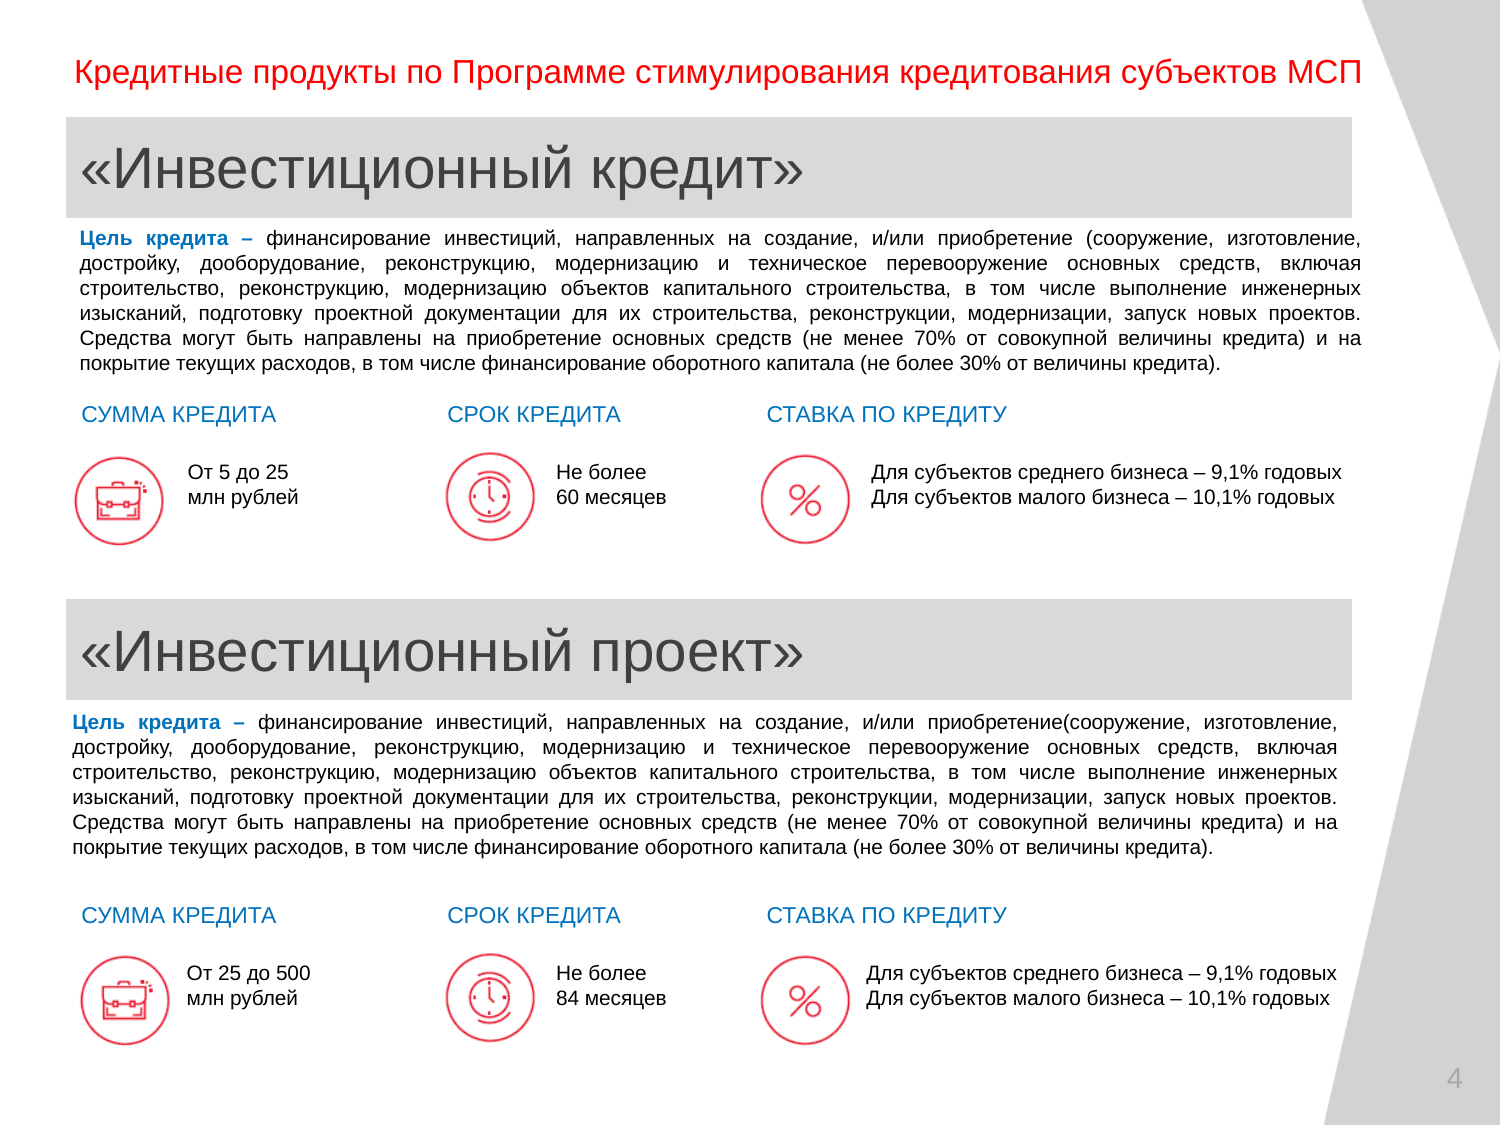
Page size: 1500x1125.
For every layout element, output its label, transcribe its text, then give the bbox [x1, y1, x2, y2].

text_box СТАВКА ПО КРЕДИТУ [751, 893, 1022, 936]
text_box Для субъектов среднего бизнеса – 9,1% годовых Для субъектов малого бизнеса – 10,1% годовых [860, 952, 1353, 1018]
picture [0, 0, 1500, 1125]
text_box СУММА КРЕДИТА [66, 893, 292, 936]
text_box Цель кредита – финансирование инвестиций, направленных на создание, и/или приобретение (сооружение, изготовление, достройку, дооборудование, реконструкцию, модернизацию и техническое перевооружение основных средств, включая строительство, реконструкцию, модернизацию объектов капитального строительства, в том числе выполнение инженерных изысканий, подготовку проектной документации для их строительства, реконструкции, модернизации, запуск новых проектов. Средства могут быть направлены на приобретение основных средств (не менее 70% от совокупной величины кредита) и на покрытие текущих расходов, в том числе финансирование оборотного капитала (не более 30% от величины кредита). [64, 217, 1376, 382]
text_box От 25 до 500 млн рублей [177, 952, 326, 1017]
text_box СУММА КРЕДИТА [66, 392, 292, 435]
text_box Не более 60 месяцев [544, 451, 682, 516]
text_box Не более 84 месяцев [544, 952, 682, 1017]
text_box Для субъектов среднего бизнеса – 9,1% годовых Для субъектов малого бизнеса – 10,1% годовых [860, 451, 1358, 541]
text_box СРОК КРЕДИТА [432, 392, 637, 435]
text_box СТАВКА ПО КРЕДИТУ [751, 392, 1022, 435]
text_box От 5 до 25 млн рублей [172, 451, 314, 516]
slide_number 4 [1128, 1046, 1478, 1107]
text_box Цель кредита – финансирование инвестиций, направленных на создание, и/или приобретение(сооружение, изготовление, достройку, дооборудование, реконструкцию, модернизацию и техническое перевооружение основных средств, включая строительство, реконструкцию, модернизацию объектов капитального строительства, в том числе выполнение инженерных изысканий, подготовку проектной документации для их строительства, реконструкции, модернизации, запуск новых проектов. Средства могут быть направлены на приобретение основных средств (не менее 70% от совокупной величины кредита) и на покрытие текущих расходов, в том числе финансирование оборотного капитала (не более 30% от величины кредита). [57, 701, 1353, 866]
text_box Кредитные продукты по Программе стимулирования кредитования субъектов МСП [59, 42, 1380, 98]
table_header «Инвестиционный кредит» [66, 117, 1352, 217]
table_header «Инвестиционный проект» [66, 599, 1352, 700]
text_box СРОК КРЕДИТА [432, 893, 637, 936]
